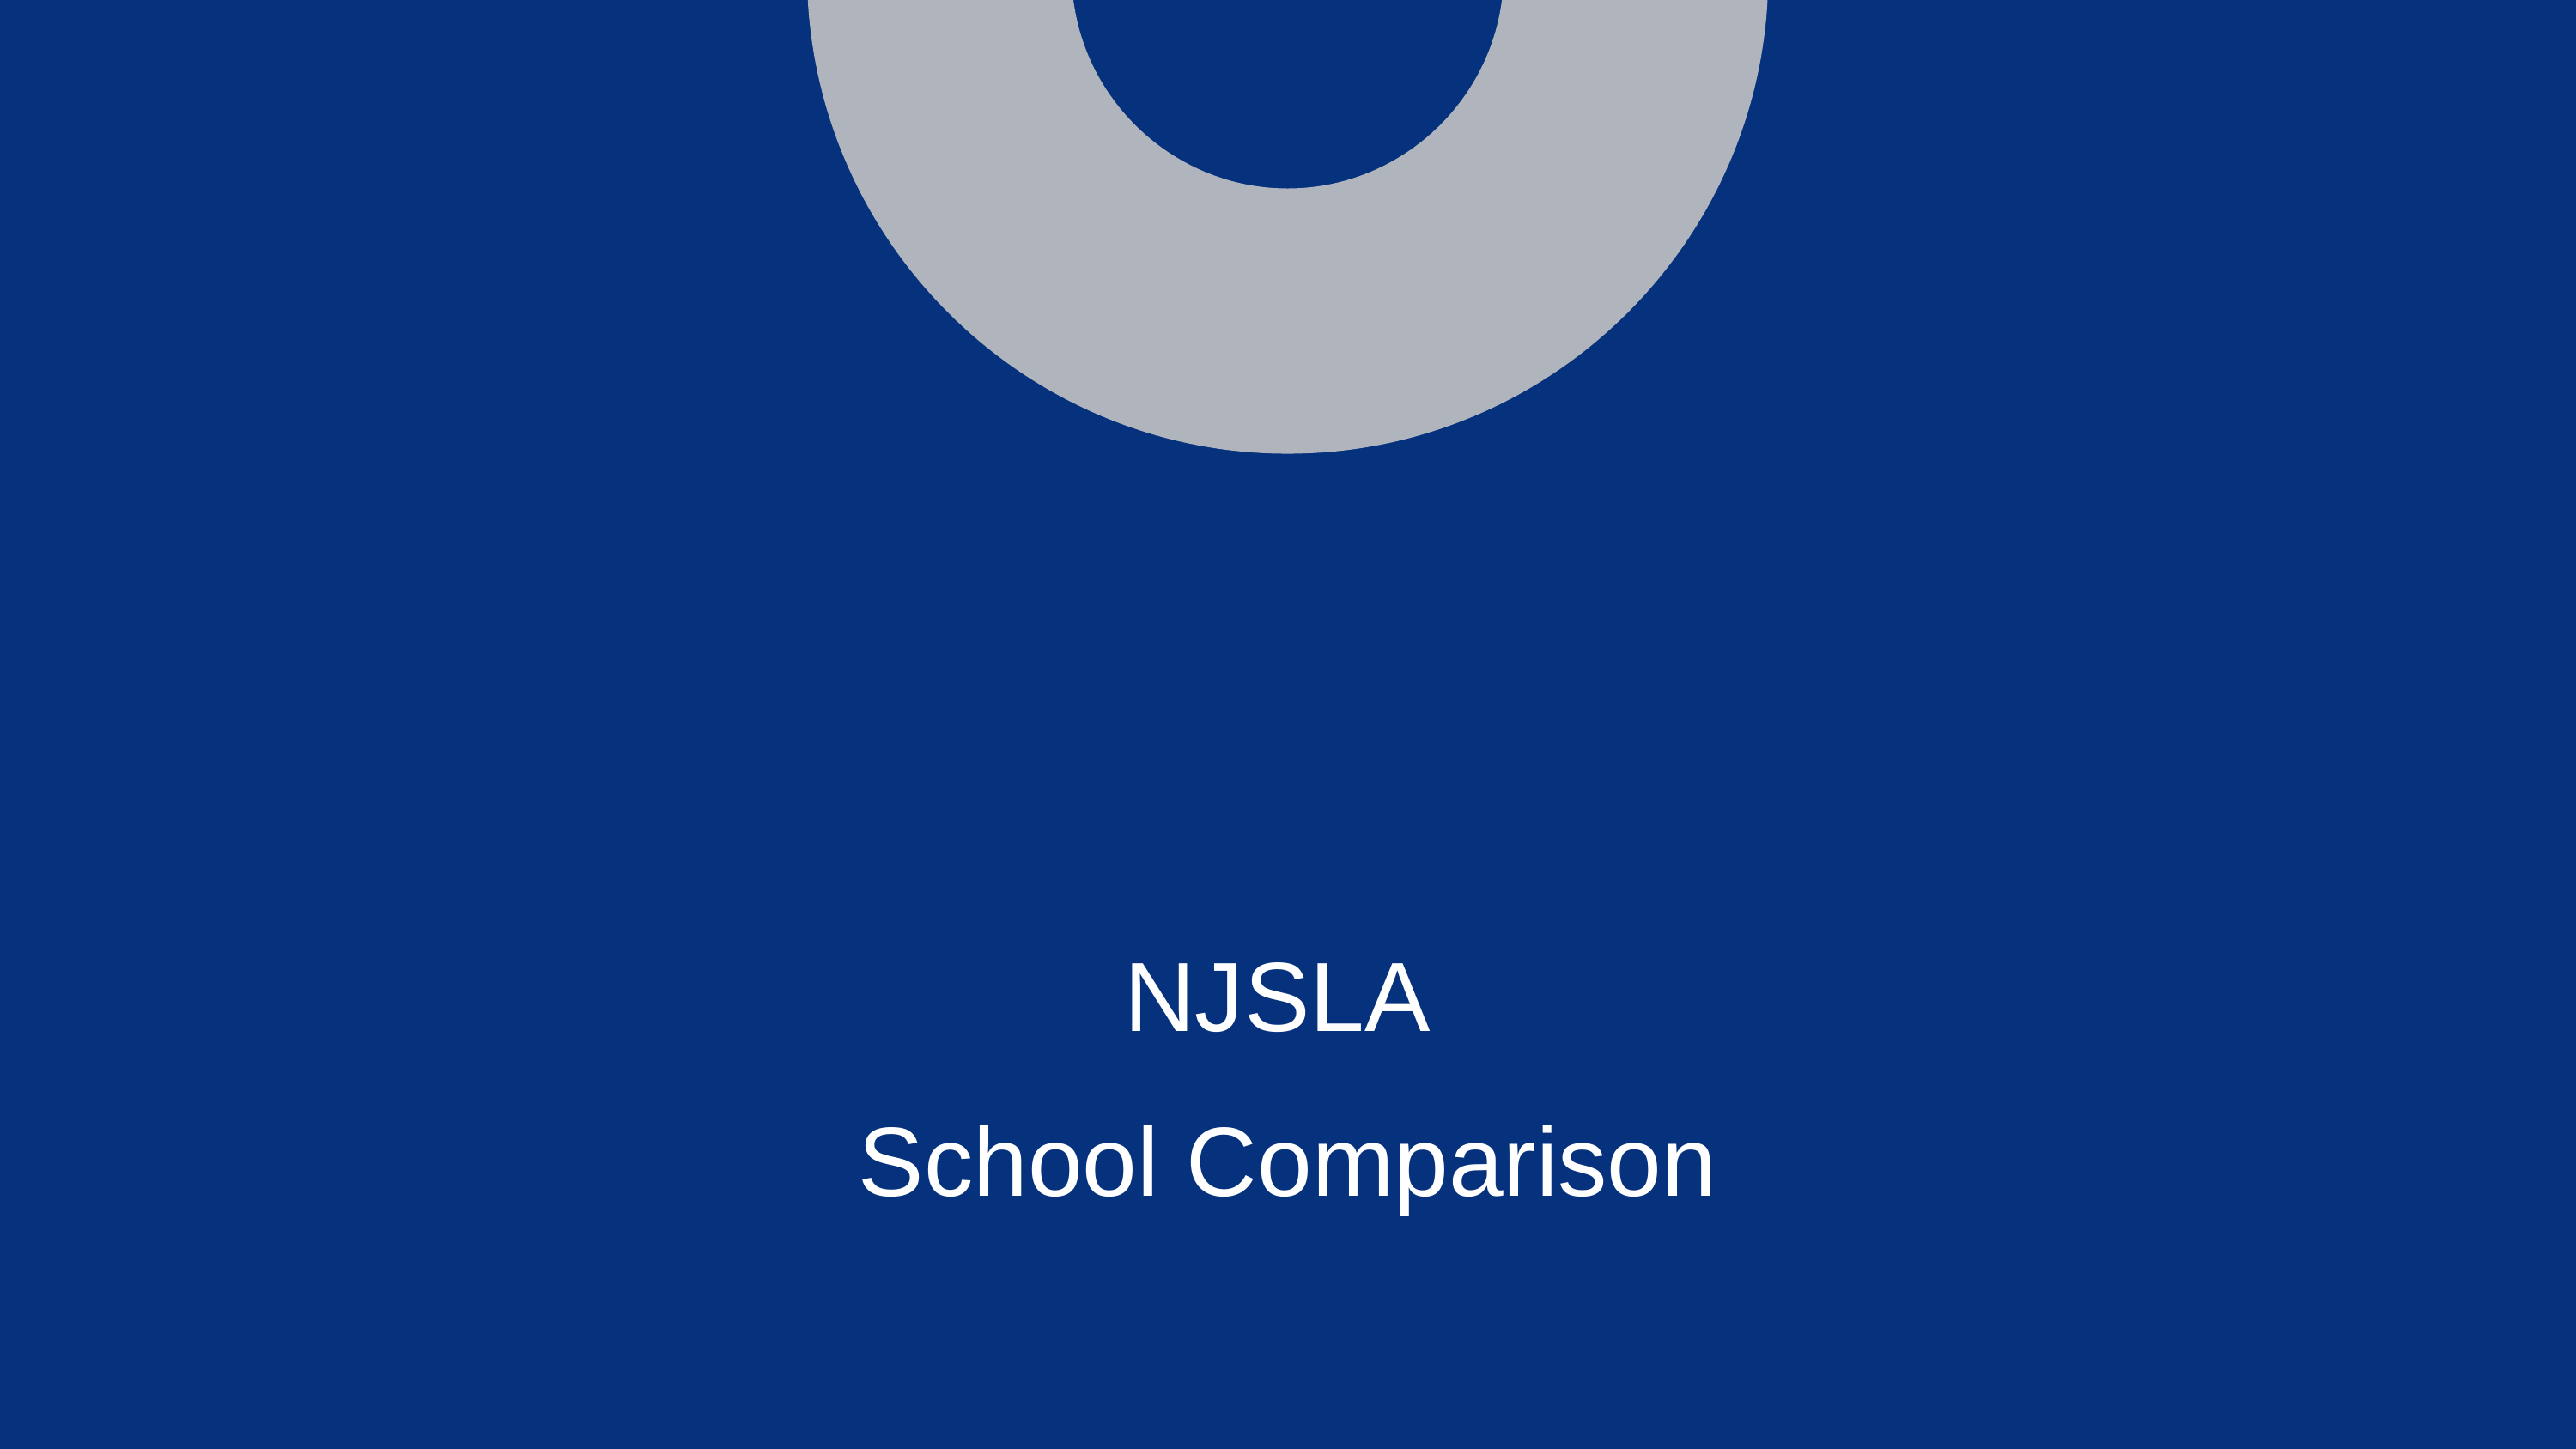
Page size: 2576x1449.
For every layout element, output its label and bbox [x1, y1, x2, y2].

text_box [361, 734, 2215, 1151]
text_box [807, 0, 1768, 454]
